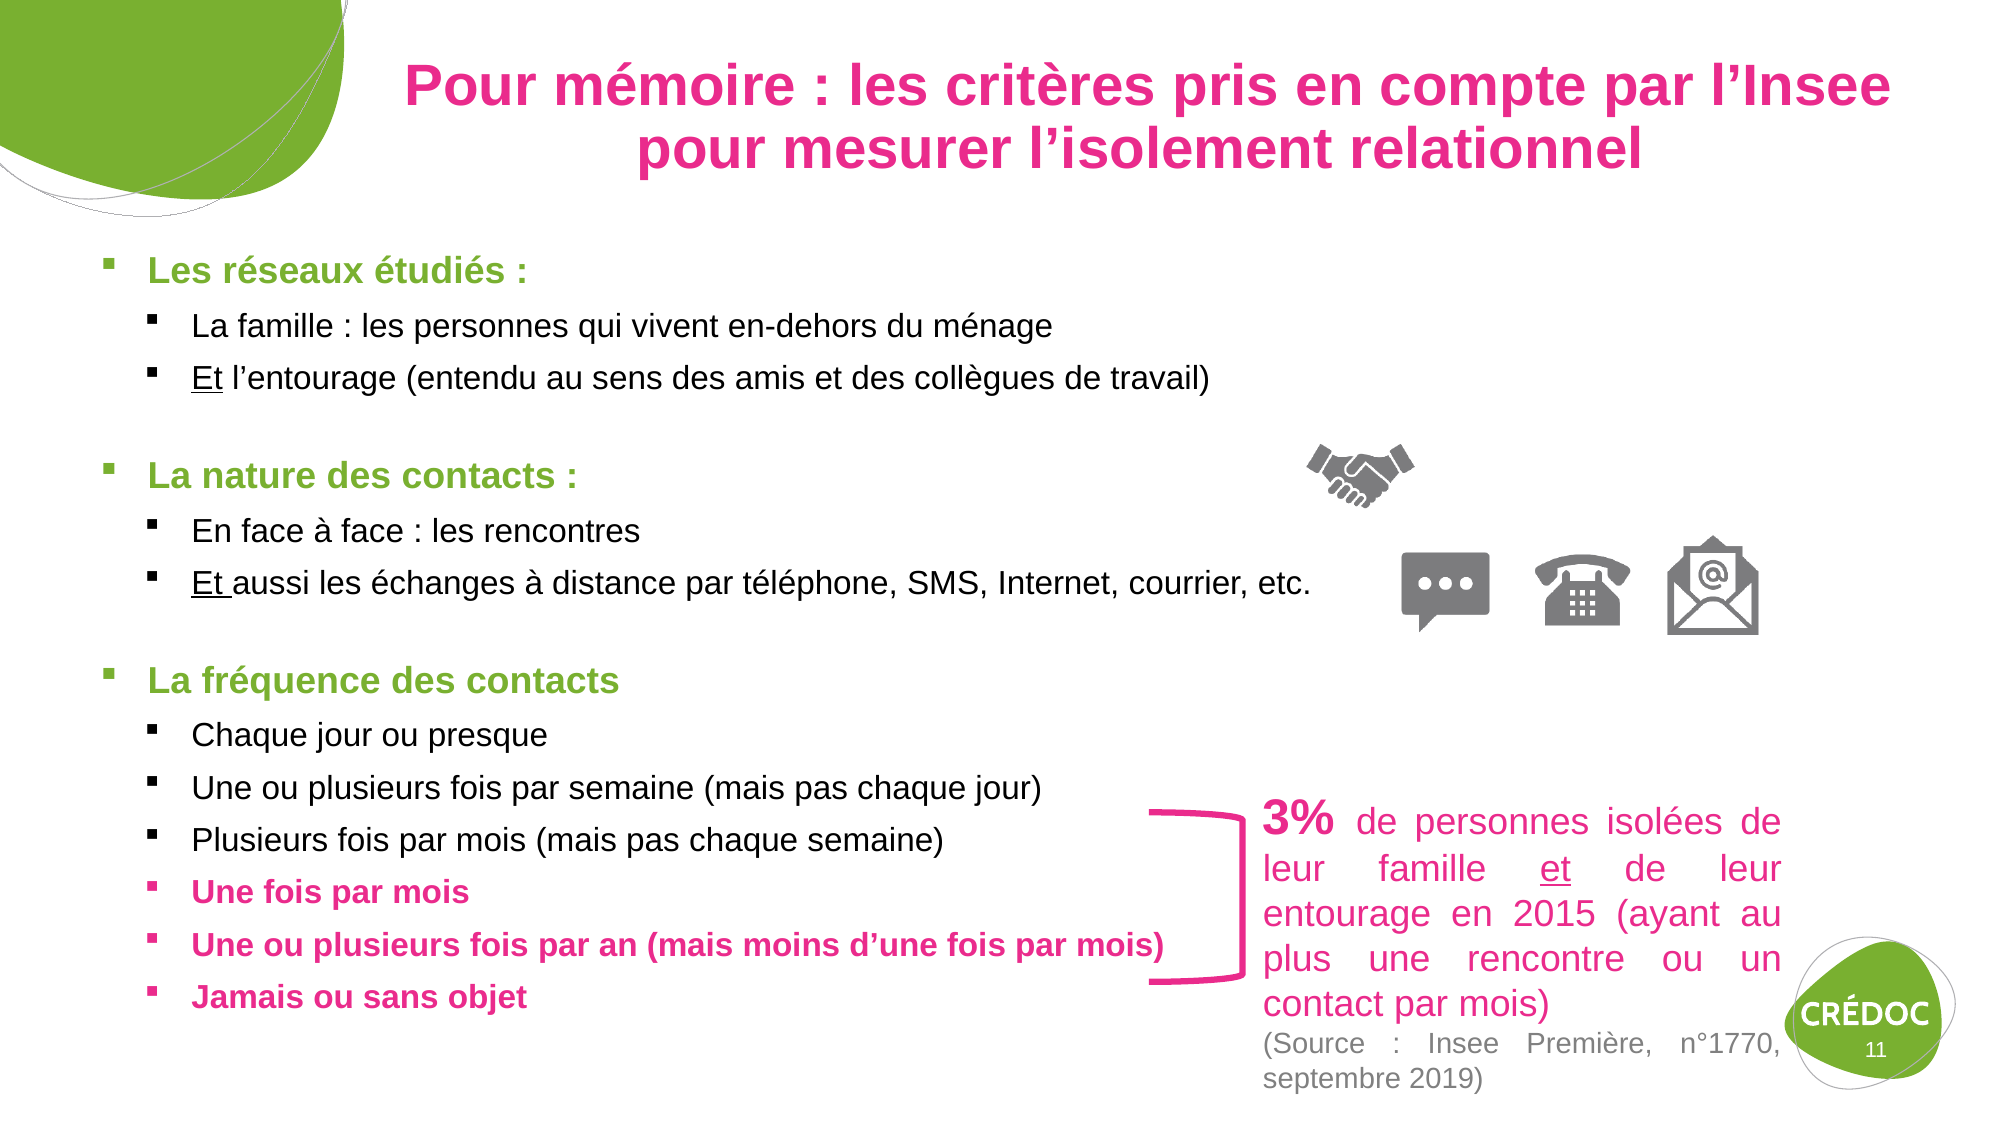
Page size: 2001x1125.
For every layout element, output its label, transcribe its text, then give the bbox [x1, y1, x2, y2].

title Pour mémoire : les critères pris en compte par l’Insee pour mesurer l’isolement relationnel [332, 47, 1966, 191]
text_box [1148, 811, 1243, 983]
picture [1300, 416, 1507, 654]
slide_number 11 [1828, 1018, 1924, 1079]
picture [1522, 530, 1642, 650]
list Les réseaux étudiés : La famille : les personnes qui vivent en-dehors du ménage Et l’entourage (entendu au sens des amis et des collègues de travail) La nature des contacts : En face à face : les rencontres Et aussi les échanges à distance par téléphone, SMS, Internet, courrier, etc. La fréquence des contacts Chaque jour ou presque Une ou plusieurs fois par semaine (mais pas chaque jour) Plusieurs fois par mois (mais pas chaque semaine) Une fois par mois Une ou plusieurs fois par an (mais moins d’une fois par mois) Jamais ou sans objet [85, 238, 1719, 1029]
picture [1658, 530, 1767, 639]
text_box 3% de personnes isolées de leur famille et de leur entourage en 2015 (ayant au plus une rencontre ou un contact par mois) (Source : Insee Première, n°1770, septembre 2019) [1248, 776, 1797, 1102]
